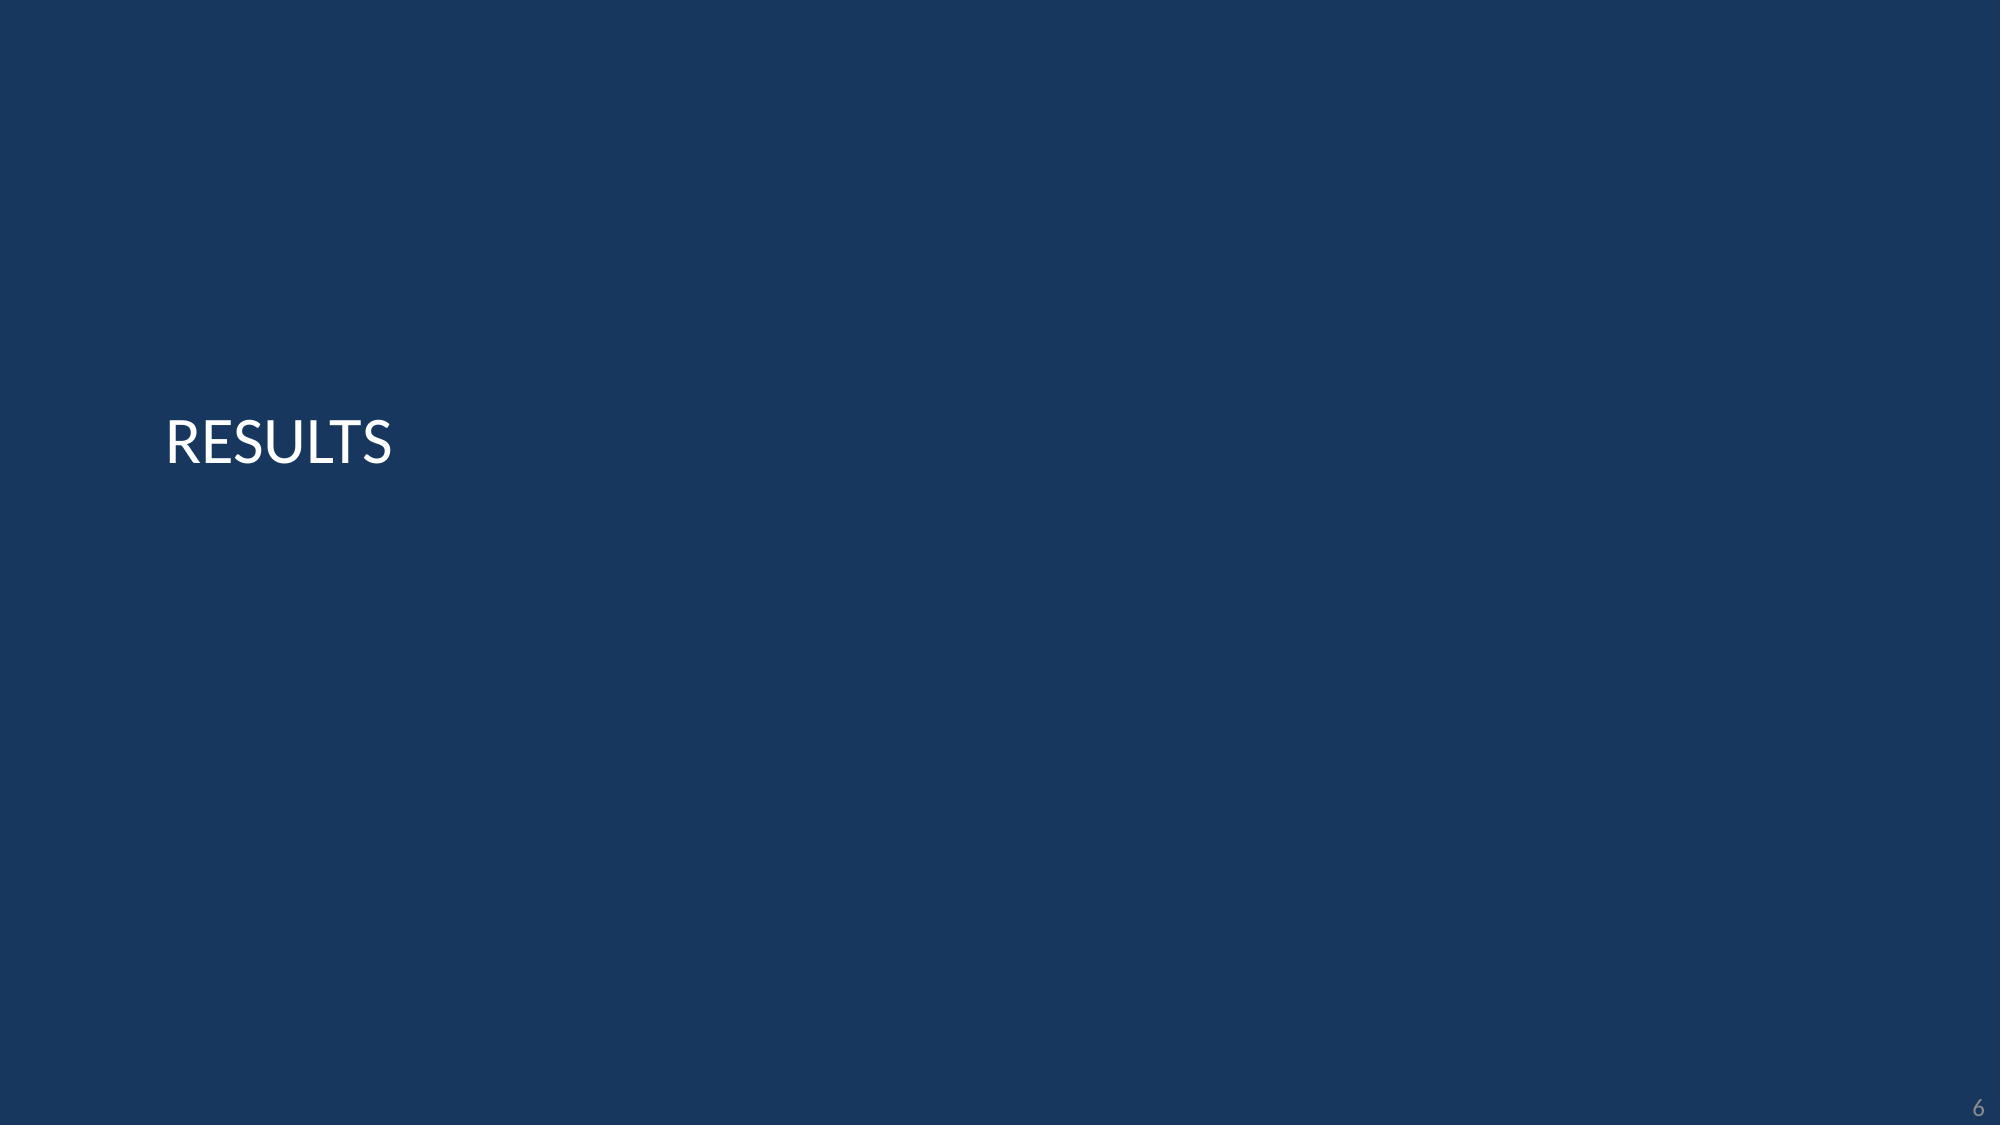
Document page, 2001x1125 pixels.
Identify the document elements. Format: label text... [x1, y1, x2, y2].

title RESULTS [150, 389, 1850, 717]
slide_number 6 [1533, 1076, 2000, 1125]
